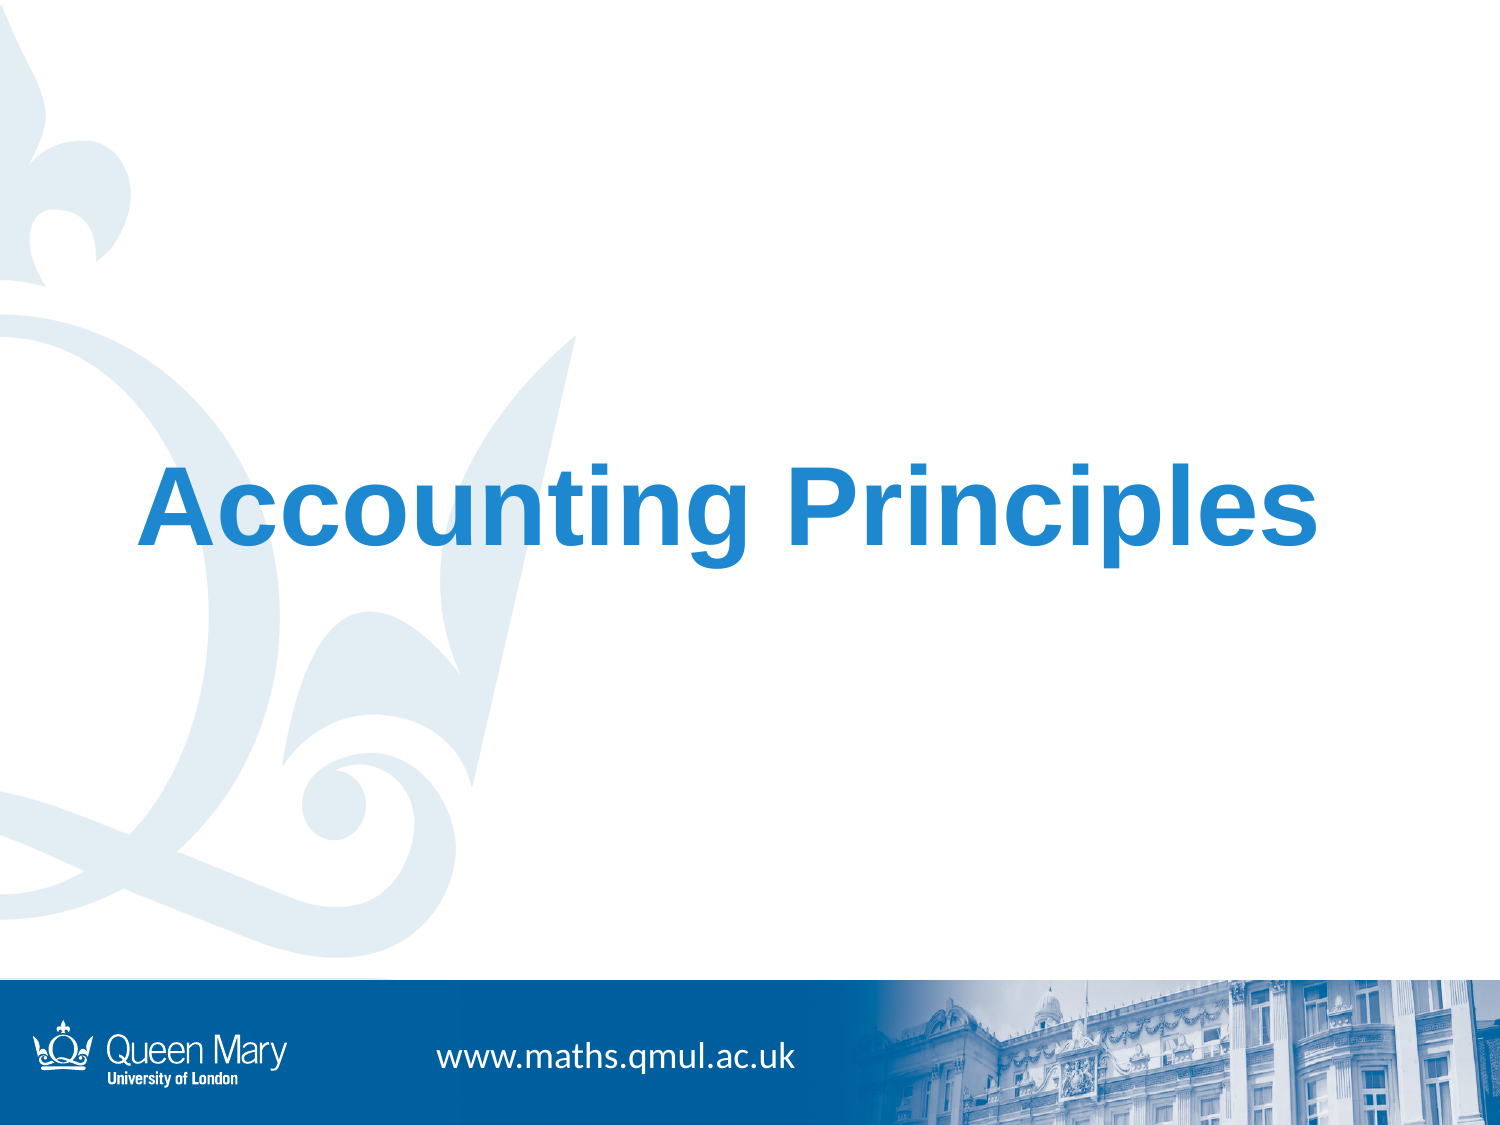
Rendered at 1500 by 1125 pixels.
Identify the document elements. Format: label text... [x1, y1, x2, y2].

title Accounting Principles [61, 407, 1396, 595]
picture [0, 980, 1500, 1125]
